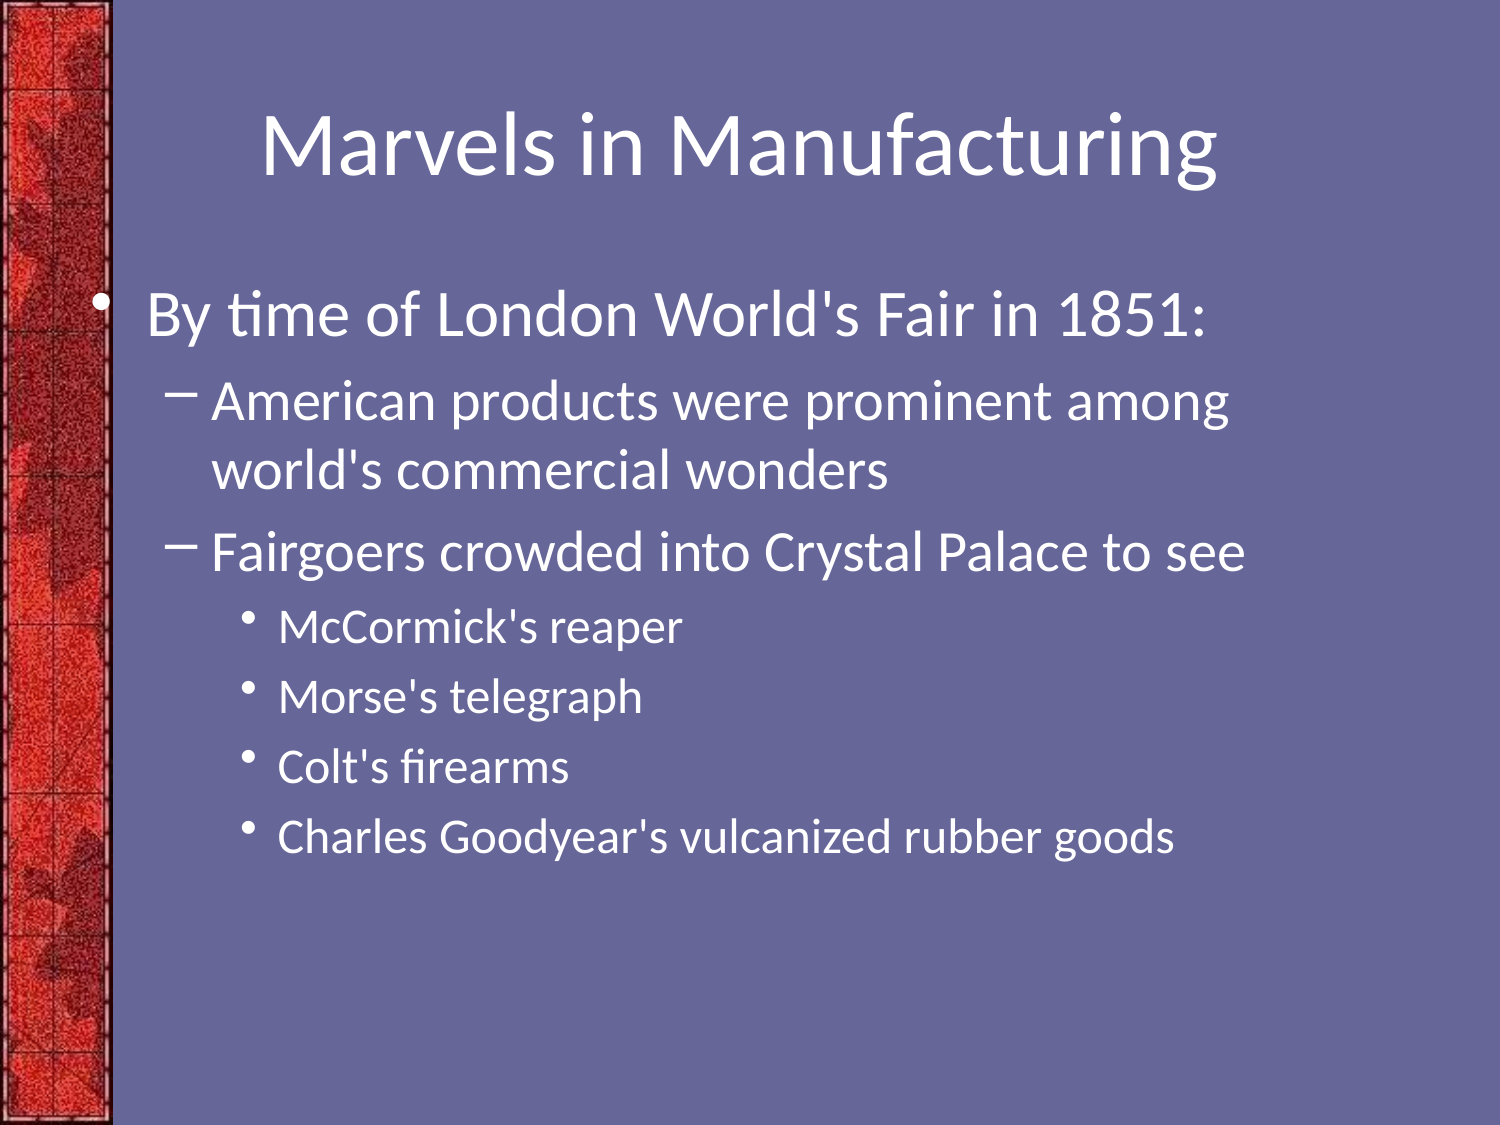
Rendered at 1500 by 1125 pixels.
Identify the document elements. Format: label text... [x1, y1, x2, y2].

list By time of London World's Fair in 1851: American products were prominent among world's commercial wonders Fairgoers crowded into Crystal Palace to see McCormick's reaper Morse's telegraph Colt's firearms Charles Goodyear's vulcanized rubber goods [75, 262, 1425, 1005]
title Marvels in Manufacturing [75, 45, 1425, 233]
picture [0, 0, 113, 1125]
